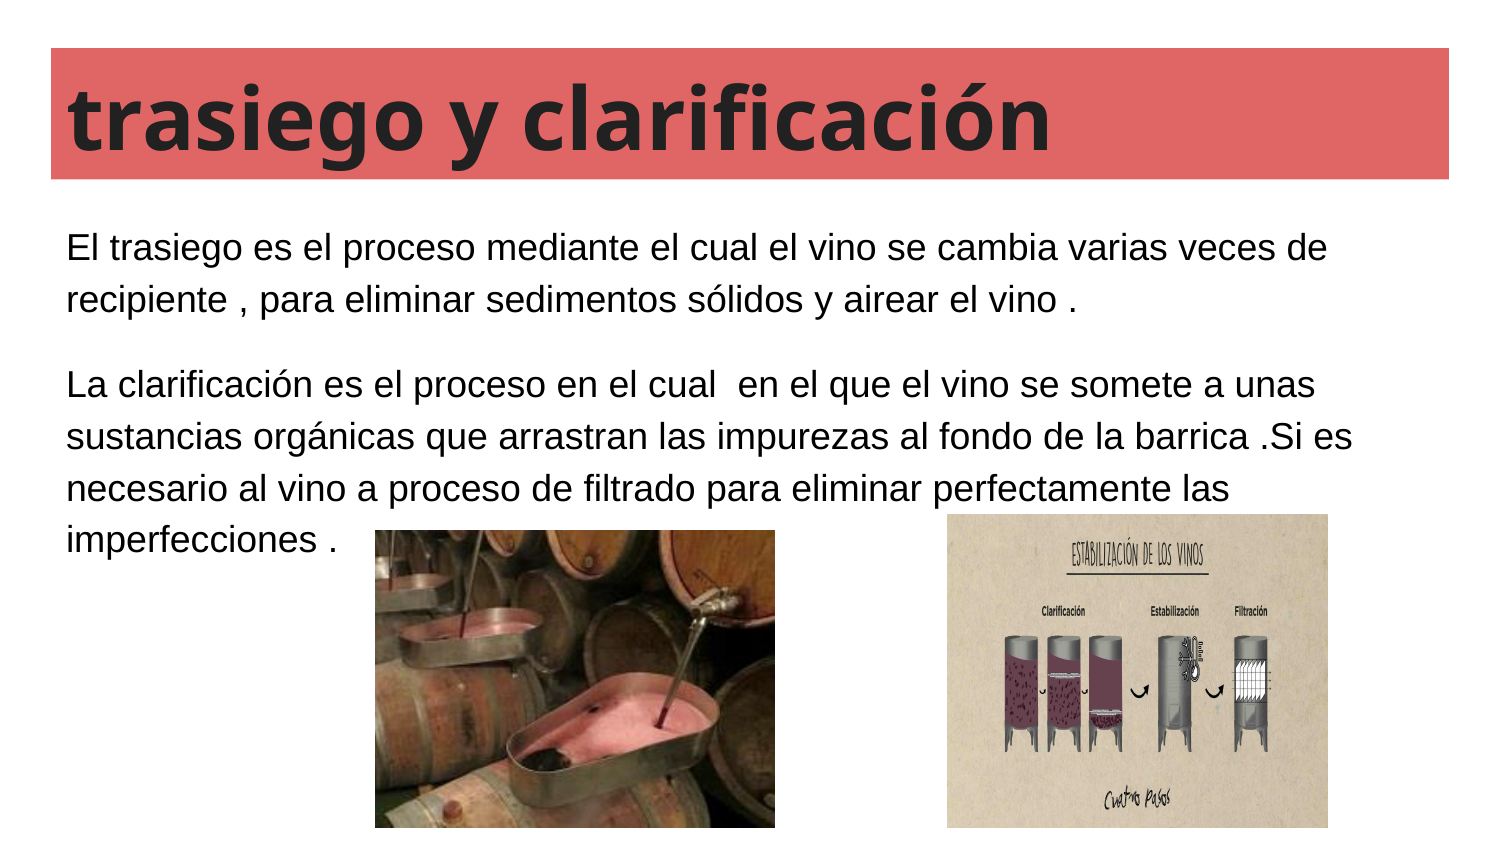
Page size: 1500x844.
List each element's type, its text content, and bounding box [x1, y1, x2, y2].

title trasiego y clarificación [51, 48, 1449, 180]
picture [375, 530, 775, 828]
picture [947, 514, 1328, 828]
list El trasiego es el proceso mediante el cual el vino se cambia varias veces de recipiente , para eliminar sedimentos sólidos y airear el vino . La clarificación es el proceso en el cual en el que el vino se somete a unas sustancias orgánicas que arrastran las impurezas al fondo de la barrica .Si es necesario al vino a proceso de filtrado para eliminar perfectamente las imperfecciones . [51, 201, 1449, 750]
